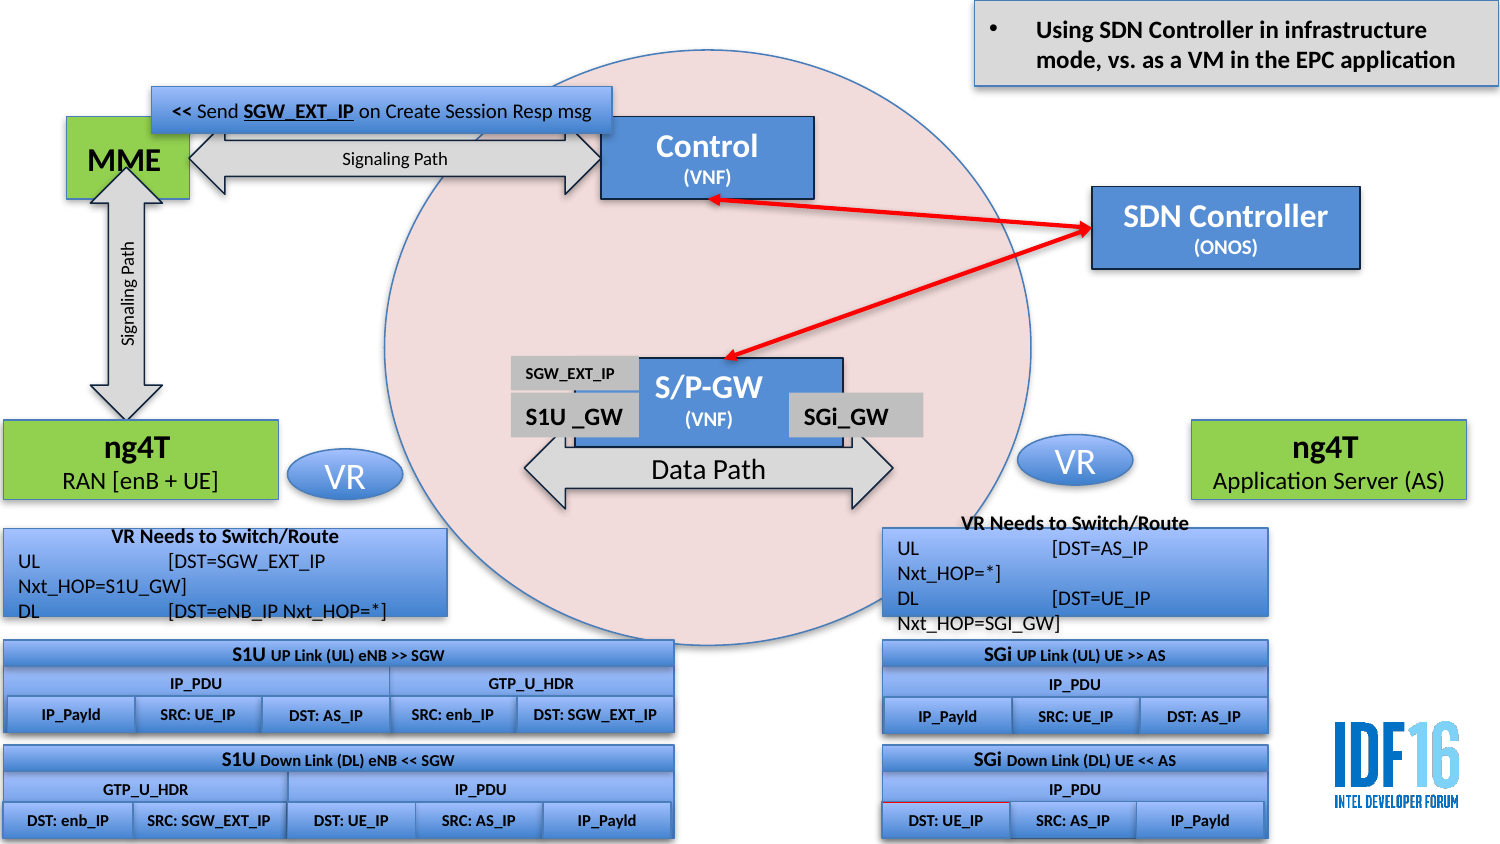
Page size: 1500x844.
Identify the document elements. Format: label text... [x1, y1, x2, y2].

text_box SGi_GW [789, 392, 924, 438]
text_box VR Needs to Switch/Route UL [DST=AS_IP Nxt_HOP=*] DL [DST=UE_IP Nxt_HOP=SGI_GW] [882, 527, 1269, 617]
picture [1335, 721, 1459, 808]
text_box Signaling Path [188, 143, 602, 196]
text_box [707, 198, 1093, 229]
text_box Signaling Path [89, 166, 164, 418]
text_box MME [66, 116, 190, 200]
text_box SDN Controller (ONOS) [1091, 186, 1361, 270]
text_box VR [1016, 433, 1134, 486]
text_box VR Needs to Switch/Route UL [DST=SGW_EXT_IP Nxt_HOP=S1U_GW] DL [DST=eNB_IP Nxt_HOP=*] [3, 528, 448, 617]
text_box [882, 639, 1269, 734]
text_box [723, 227, 1093, 360]
text_box SGW_EXT_IP [510, 355, 639, 391]
text_box Using SDN Controller in infrastructure mode, vs. as a VM in the EPC application [974, 0, 1499, 87]
text_box [555, 49, 988, 197]
text_box VR [286, 448, 404, 501]
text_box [881, 744, 1269, 839]
text_box S1U _GW [510, 392, 639, 438]
text_box Control (VNF) [600, 116, 815, 200]
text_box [3, 639, 675, 733]
text_box S/P-GW (VNF) [574, 357, 844, 445]
text_box [383, 178, 1031, 647]
text_box ng4T RAN [enB + UE] [3, 419, 279, 500]
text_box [3, 744, 675, 839]
text_box Data Path [523, 438, 894, 510]
text_box ng4T Application Server (AS) [1191, 419, 1467, 500]
text_box << Send SGW_EXT_IP on Create Session Resp msg [151, 86, 613, 134]
